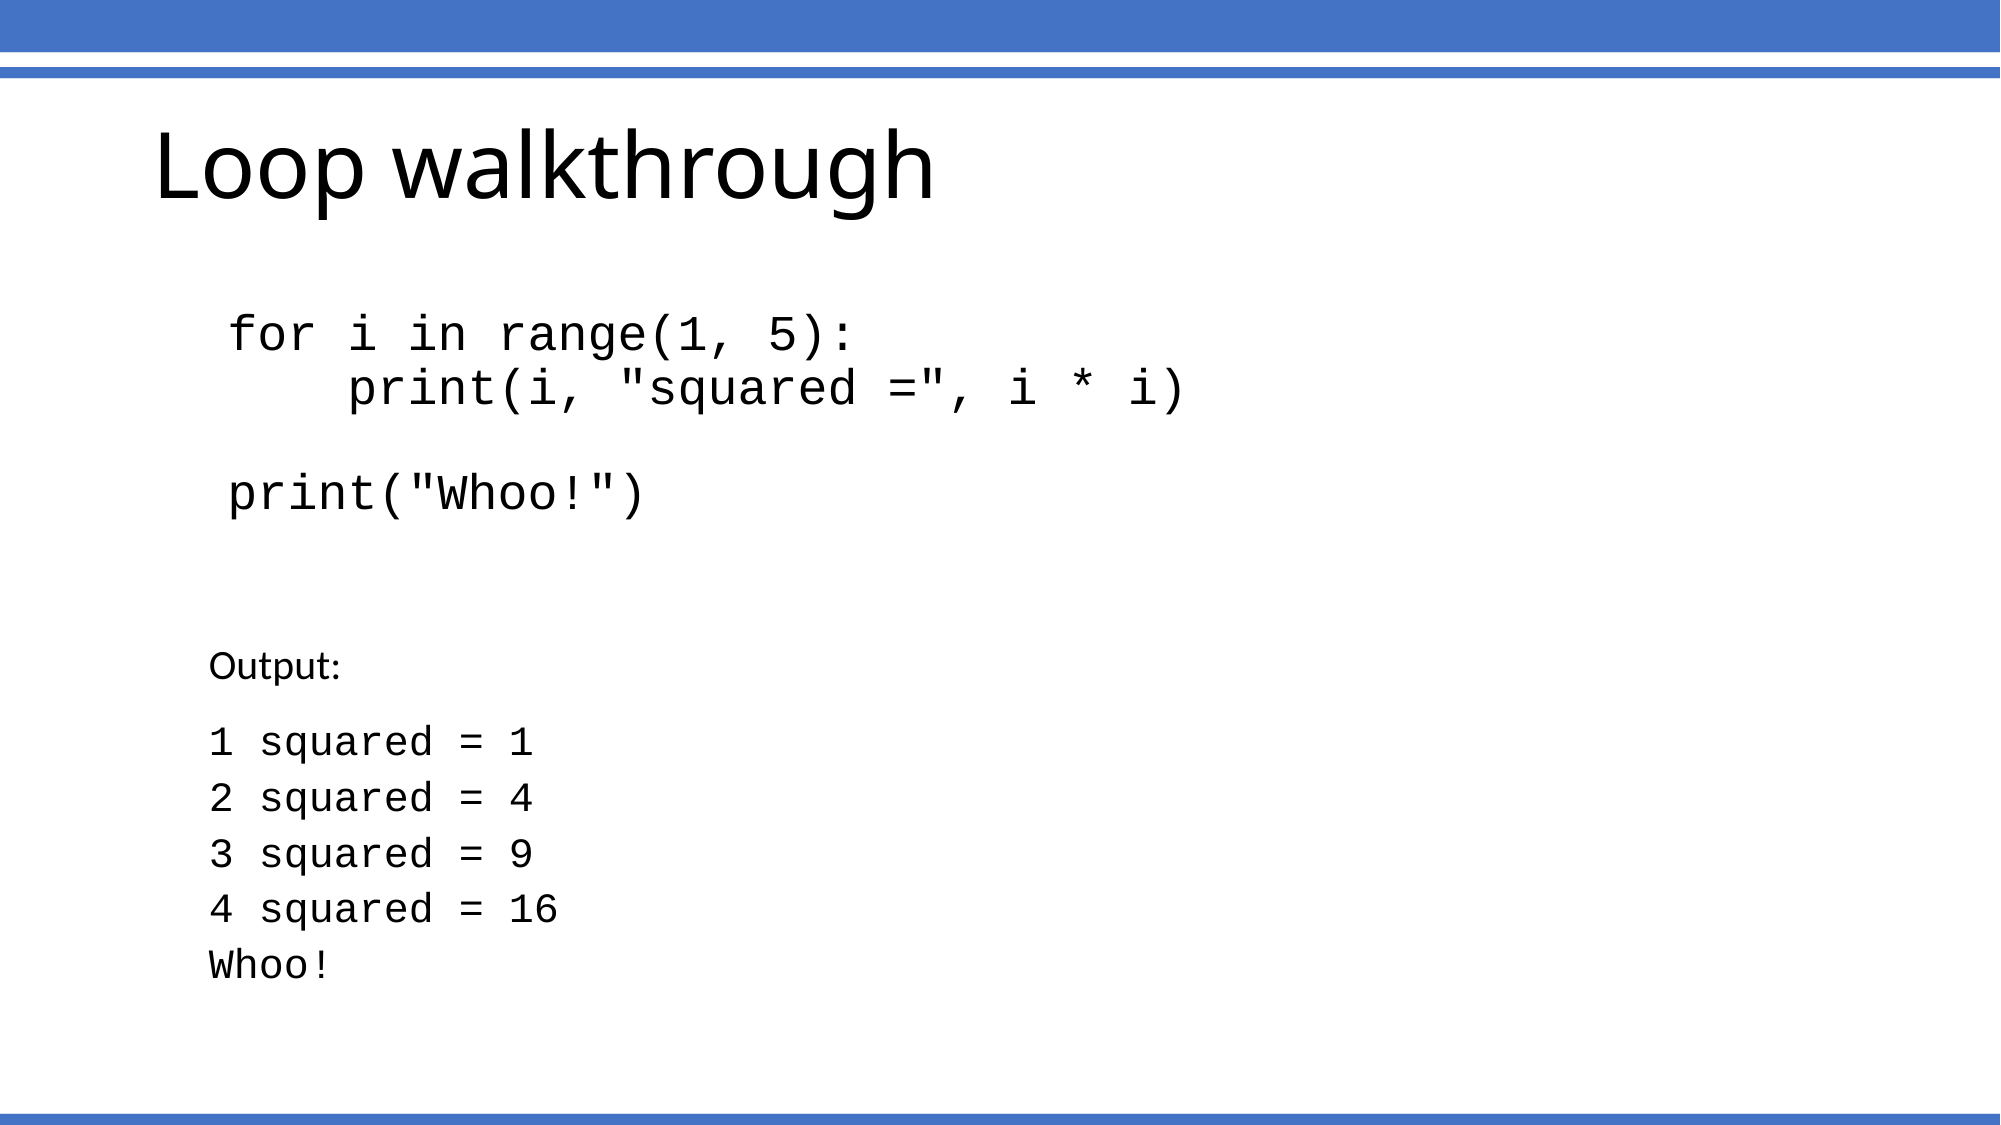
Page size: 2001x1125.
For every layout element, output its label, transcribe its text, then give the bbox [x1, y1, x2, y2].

list for i in range(1, 5): print(i, "squared =", i * i) print("Whoo!") Output: 1 squared = 1 2 squared = 4 3 squared = 9 4 squared = 16 Whoo! [137, 299, 1863, 1014]
title Loop walkthrough [137, 59, 1863, 278]
